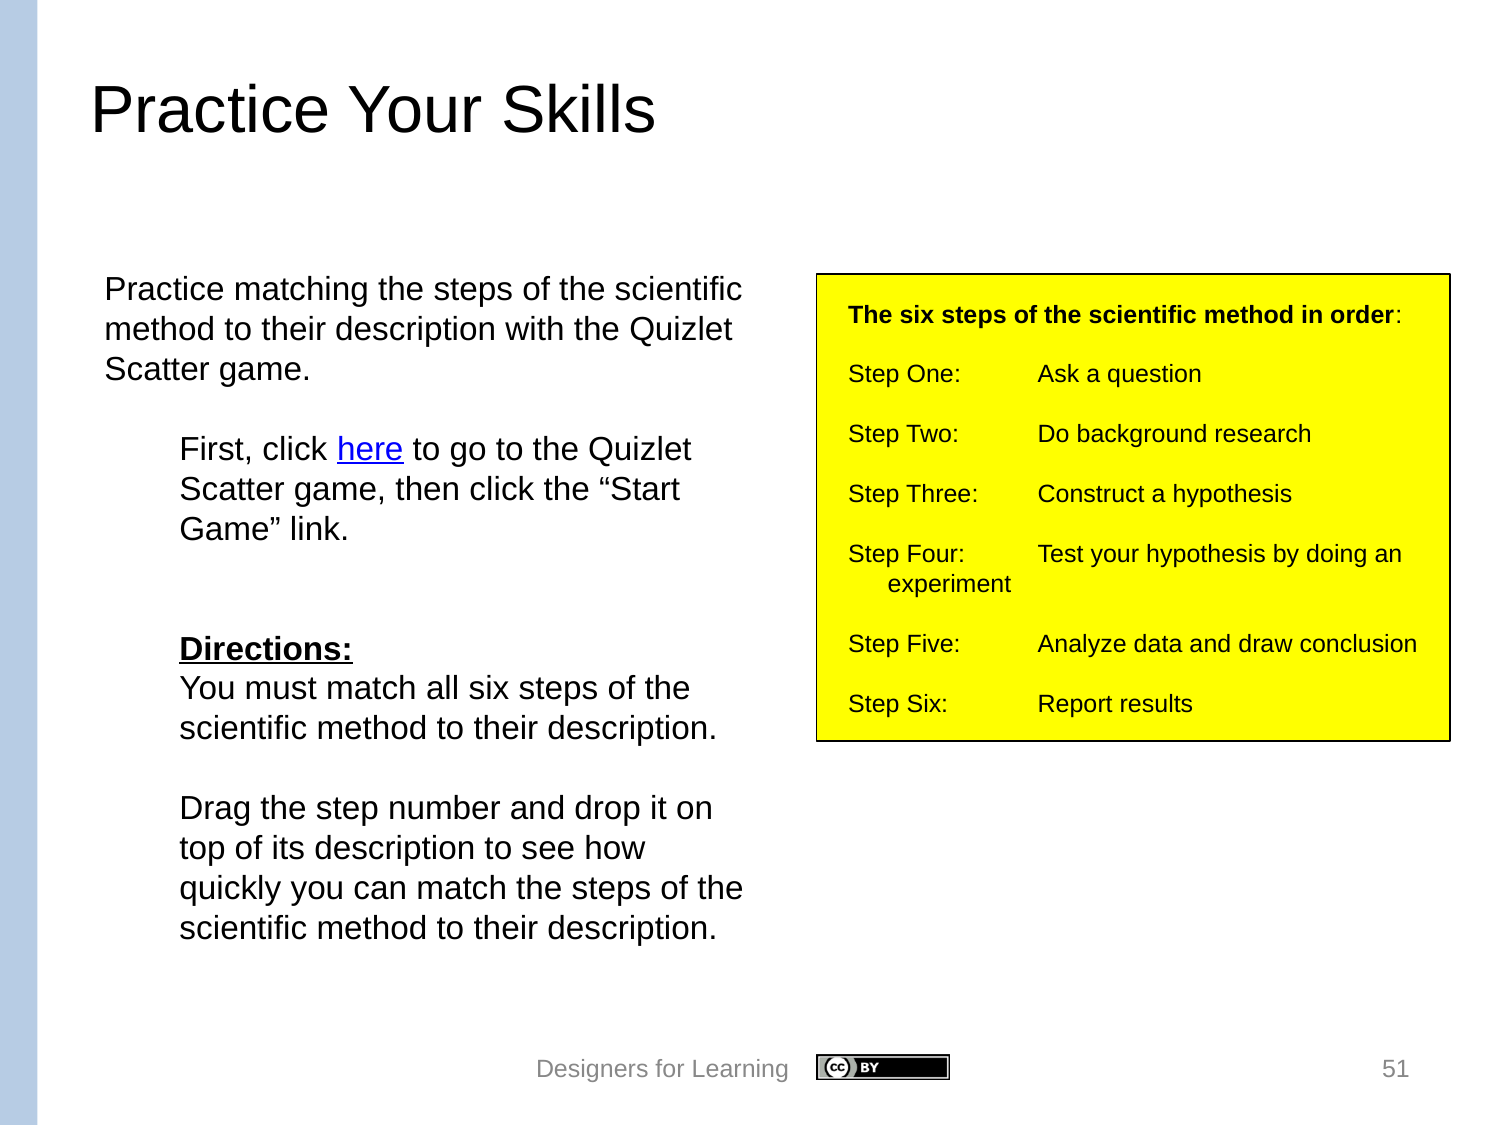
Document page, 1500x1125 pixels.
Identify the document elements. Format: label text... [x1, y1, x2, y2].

picture [817, 1054, 950, 1080]
text_box The six steps of the scientific method in order: Step One: Ask a question Step Two: Do background research Step Three: Construct a hypothesis Step Four: Test your hypothesis by doing an experiment Step Five: Analyze data and draw conclusion Step Six: Report results [816, 273, 1451, 742]
title Practice Your Skills [75, 12, 1425, 200]
list [75, 212, 977, 1038]
slide_number 51 [1074, 1037, 1425, 1098]
footer Designers for Learning [516, 1037, 817, 1098]
text_box Practice matching the steps of the scientific method to their description with the Quizlet Scatter game. First, click here to go to the Quizlet Scatter game, then click the “Start Game” link. Directions: You must match all six steps of the scientific method to their description. Drag the step number and drop it on top of its description to see how quickly you can match the steps of the scientific method to their description. [89, 212, 769, 1018]
